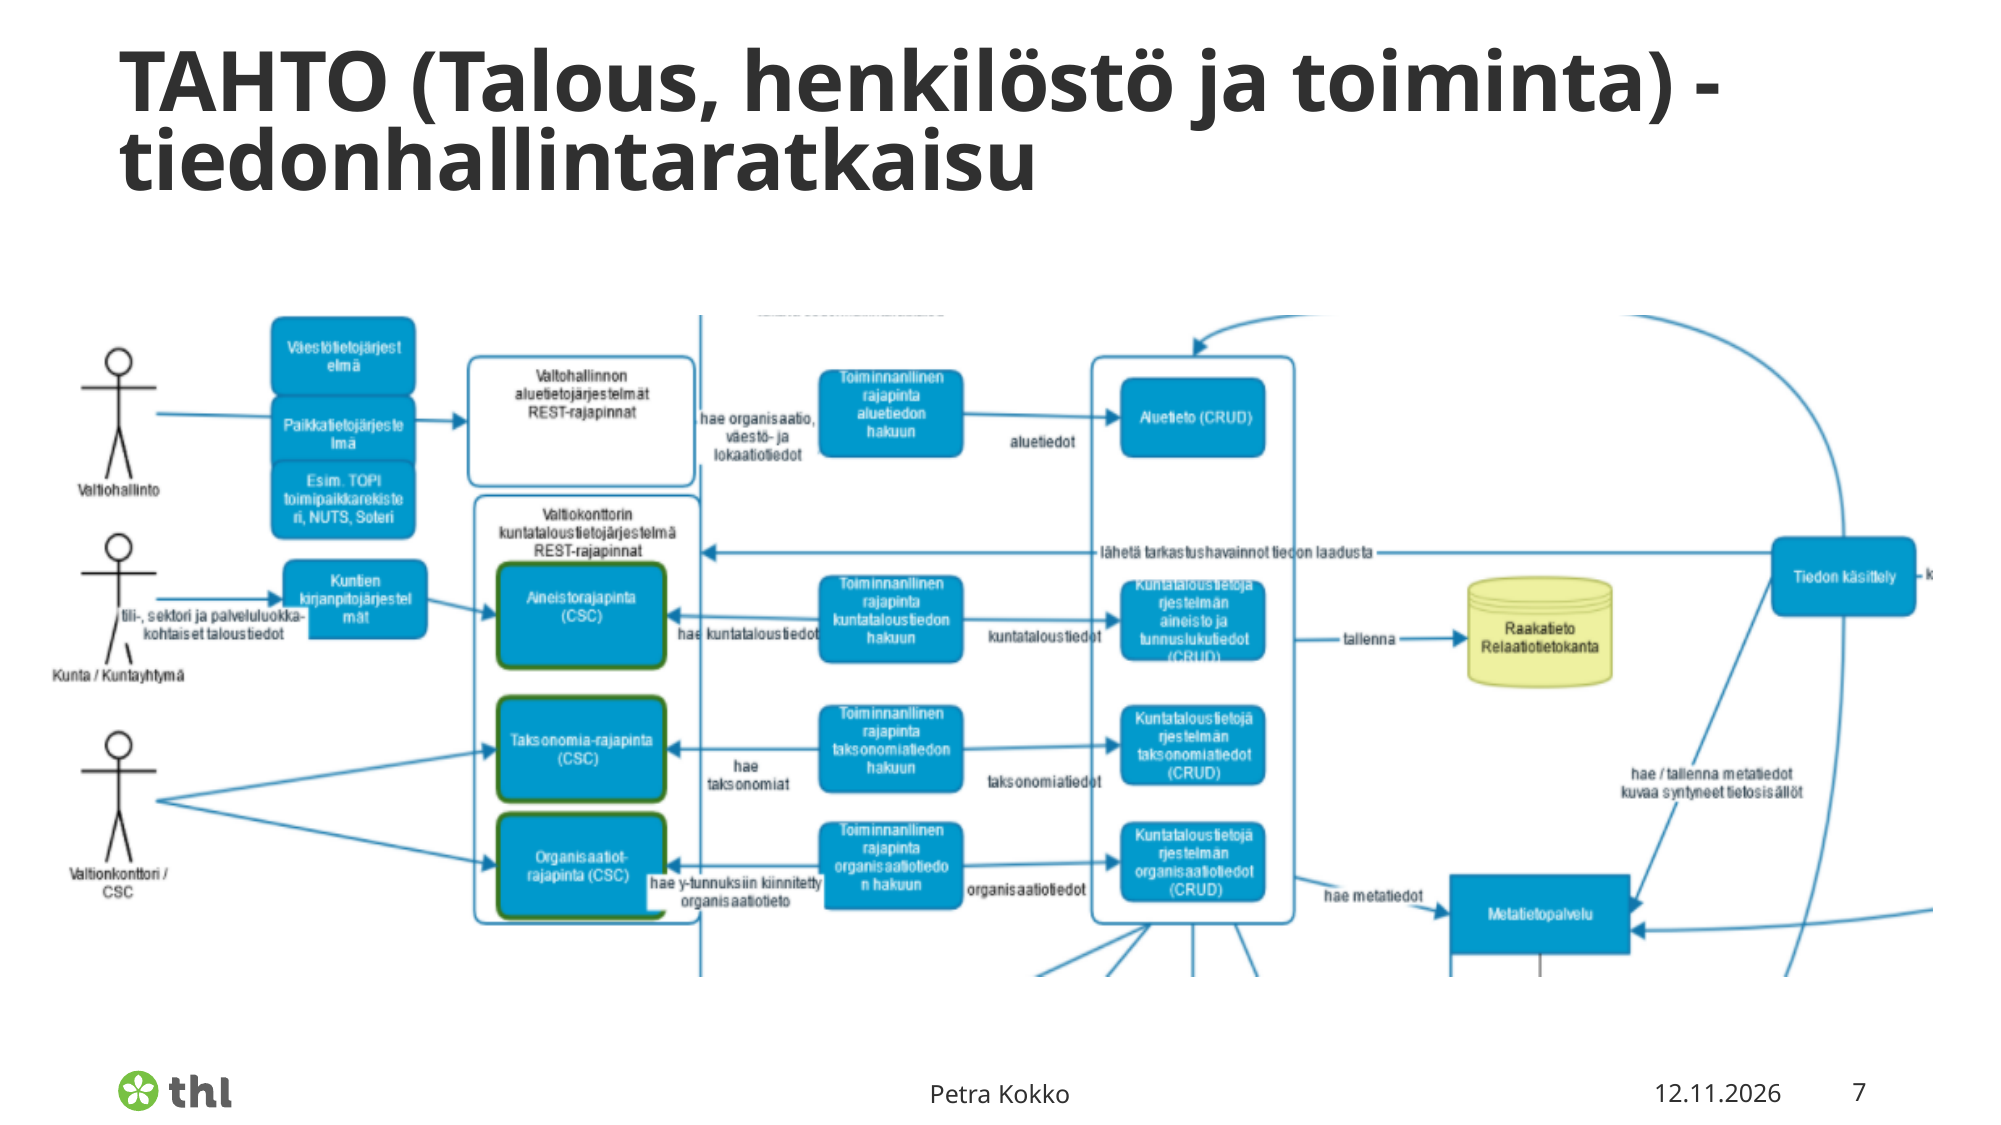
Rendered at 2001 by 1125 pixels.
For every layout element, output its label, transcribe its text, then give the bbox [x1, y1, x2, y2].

title TAHTO (Talous, henkilöstö ja toiminta) -tiedonhallintaratkaisu [118, 29, 1883, 225]
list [21, 315, 1933, 977]
slide_number 7 [1797, 1063, 1882, 1124]
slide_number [1619, 1063, 1797, 1125]
footer Petra Kokko [429, 1063, 1571, 1124]
